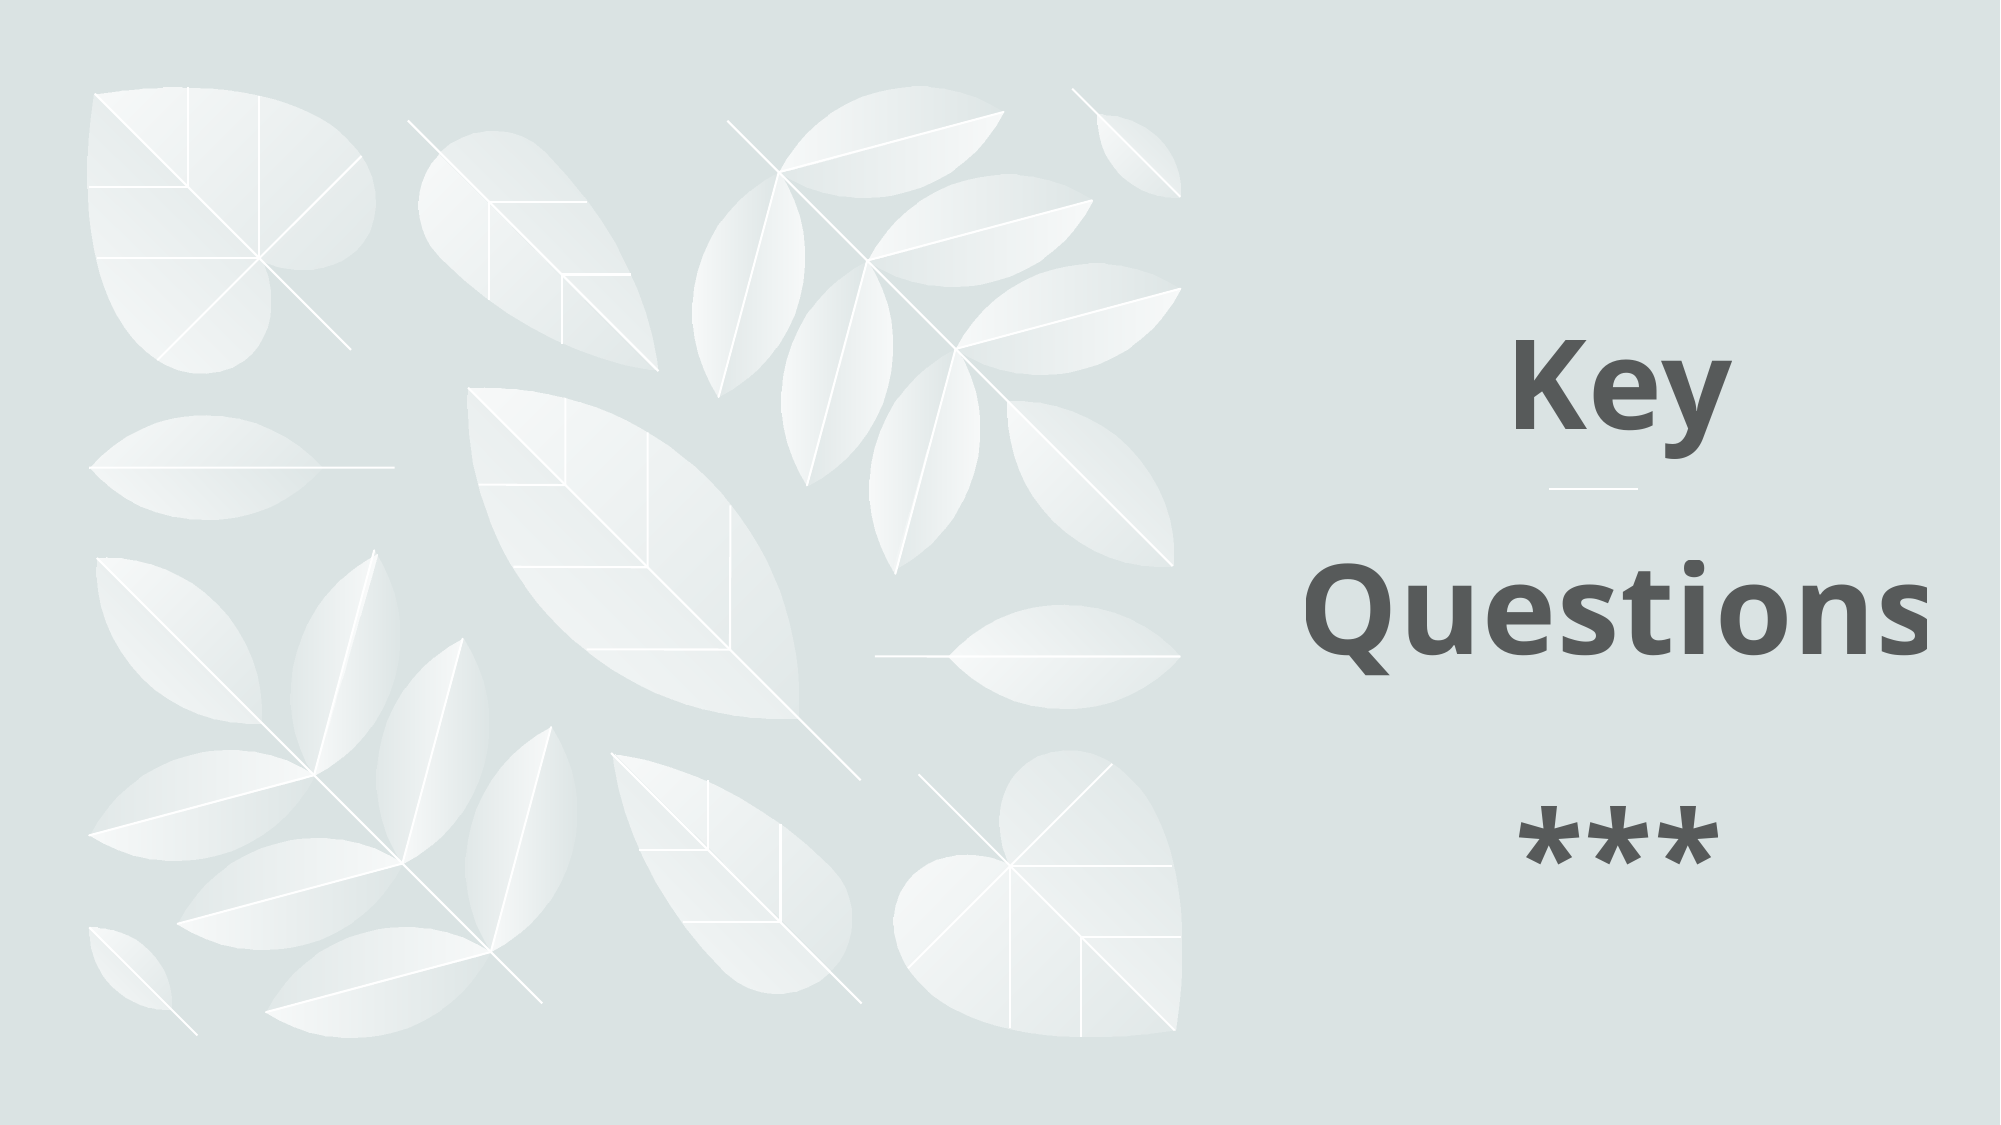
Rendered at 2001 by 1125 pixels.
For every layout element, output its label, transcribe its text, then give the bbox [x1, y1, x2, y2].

list Key Questions *** [1267, 222, 1971, 955]
